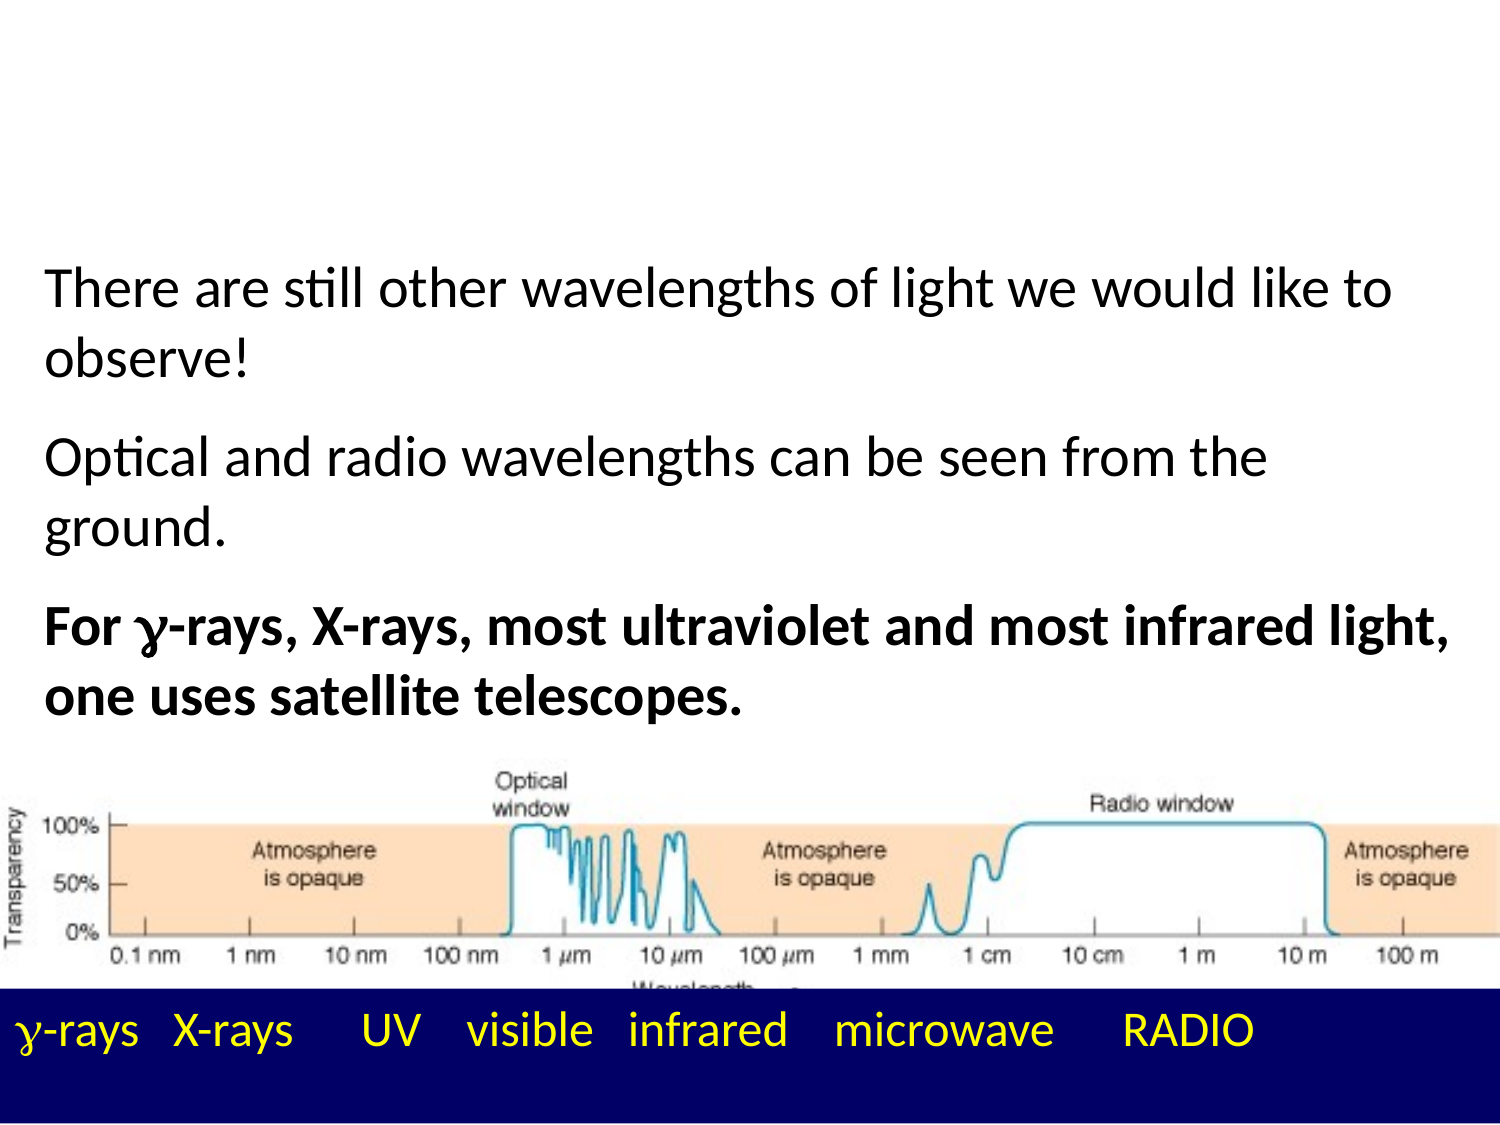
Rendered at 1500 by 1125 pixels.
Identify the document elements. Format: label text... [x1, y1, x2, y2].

text_box g-rays X-rays UV visible infrared microwave RADIO [0, 1050, 1500, 1124]
text_box There are still other wavelengths of light we would like to observe! Optical and radio wavelengths can be seen from the ground. For g-rays, X-rays, most ultraviolet and most infrared light, one uses satellite telescopes. [29, 142, 1471, 735]
picture [0, 757, 1500, 1043]
